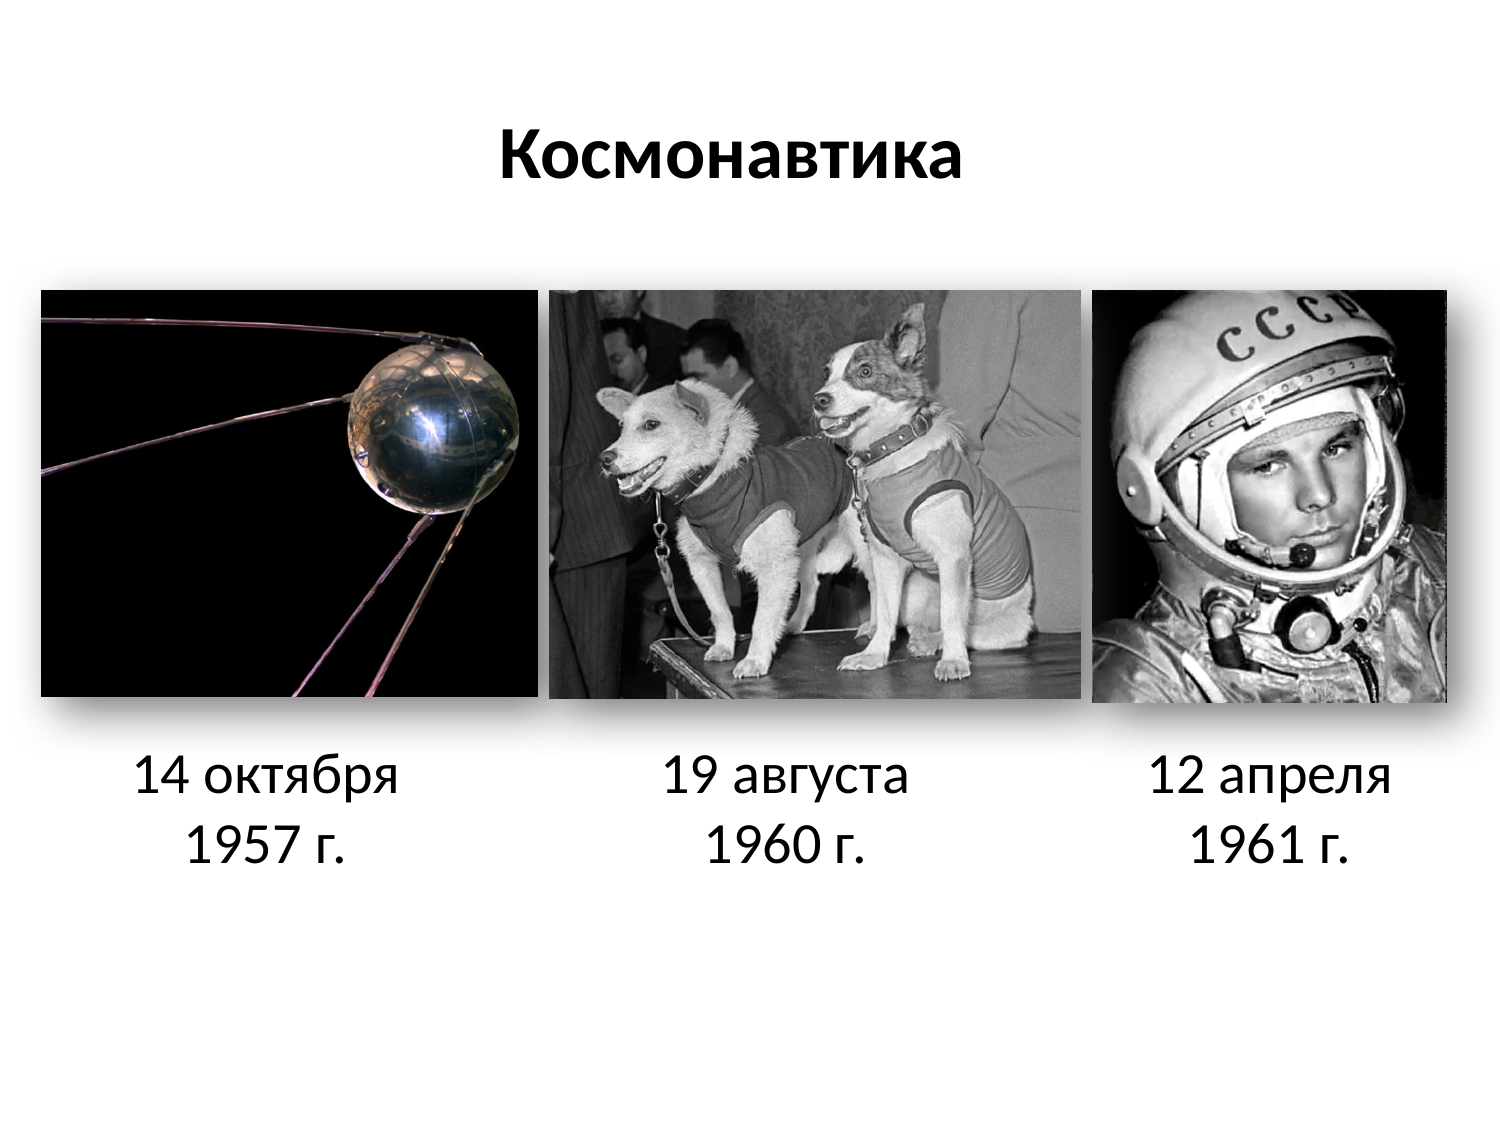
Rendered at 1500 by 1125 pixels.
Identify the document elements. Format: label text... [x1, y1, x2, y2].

picture [548, 290, 1081, 699]
picture [41, 290, 538, 697]
text_box 19 августа 1960 г. [620, 727, 951, 883]
title Космонавтика [135, 78, 1329, 220]
text_box 12 апреля 1961 г. [1116, 727, 1424, 883]
picture [1092, 290, 1448, 703]
text_box 14 октября 1957 г. [76, 727, 455, 883]
